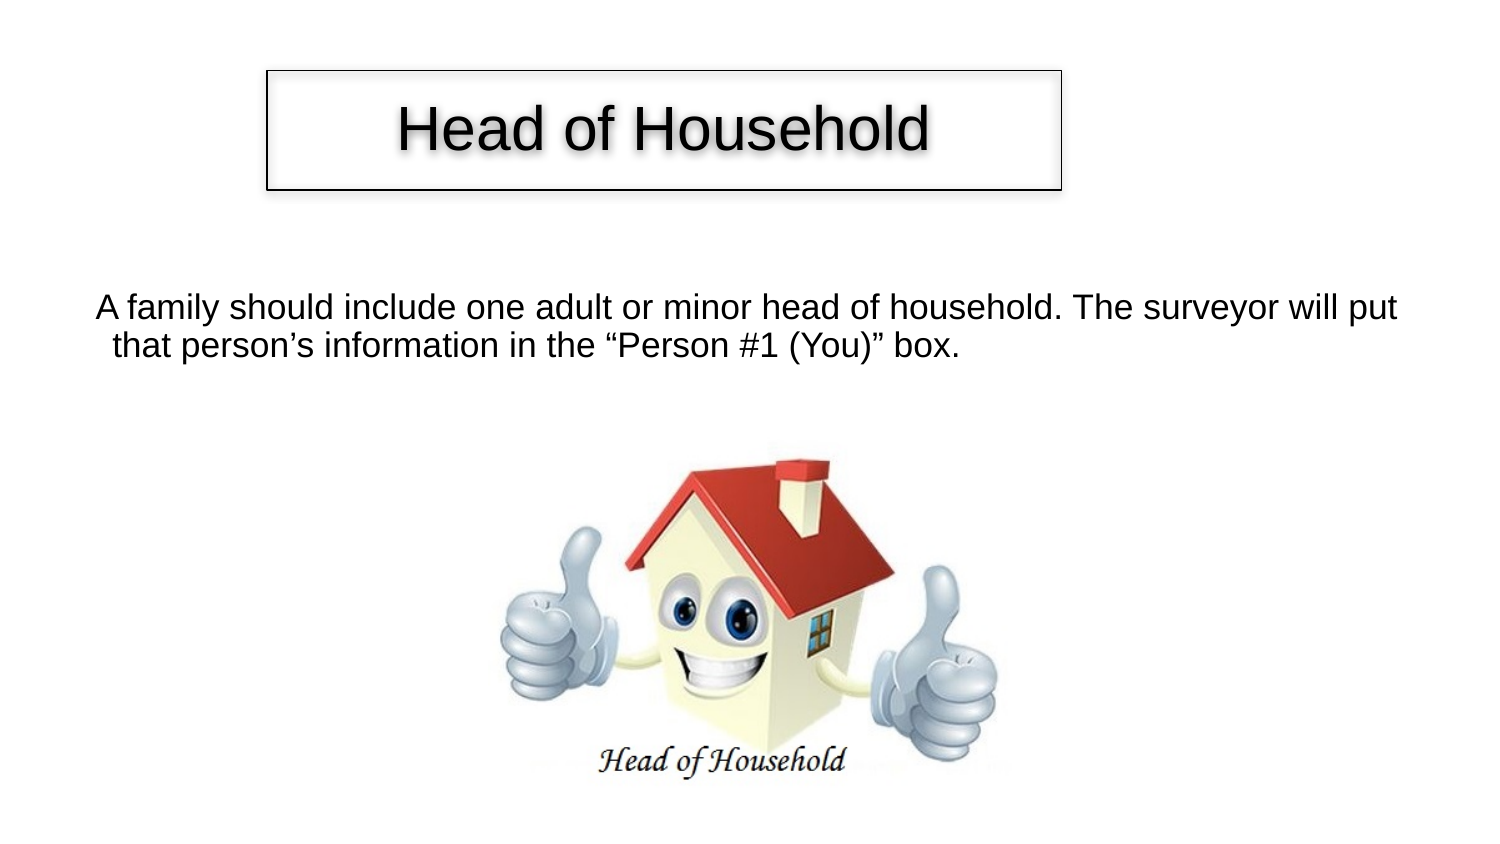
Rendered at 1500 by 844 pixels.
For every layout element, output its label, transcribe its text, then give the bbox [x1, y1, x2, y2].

list A family should include one adult or minor head of household. The surveyor will put that person’s information in the “Person #1 (You)” box. [84, 277, 1416, 567]
title Head of Household [267, 70, 1062, 190]
picture [488, 426, 1012, 801]
